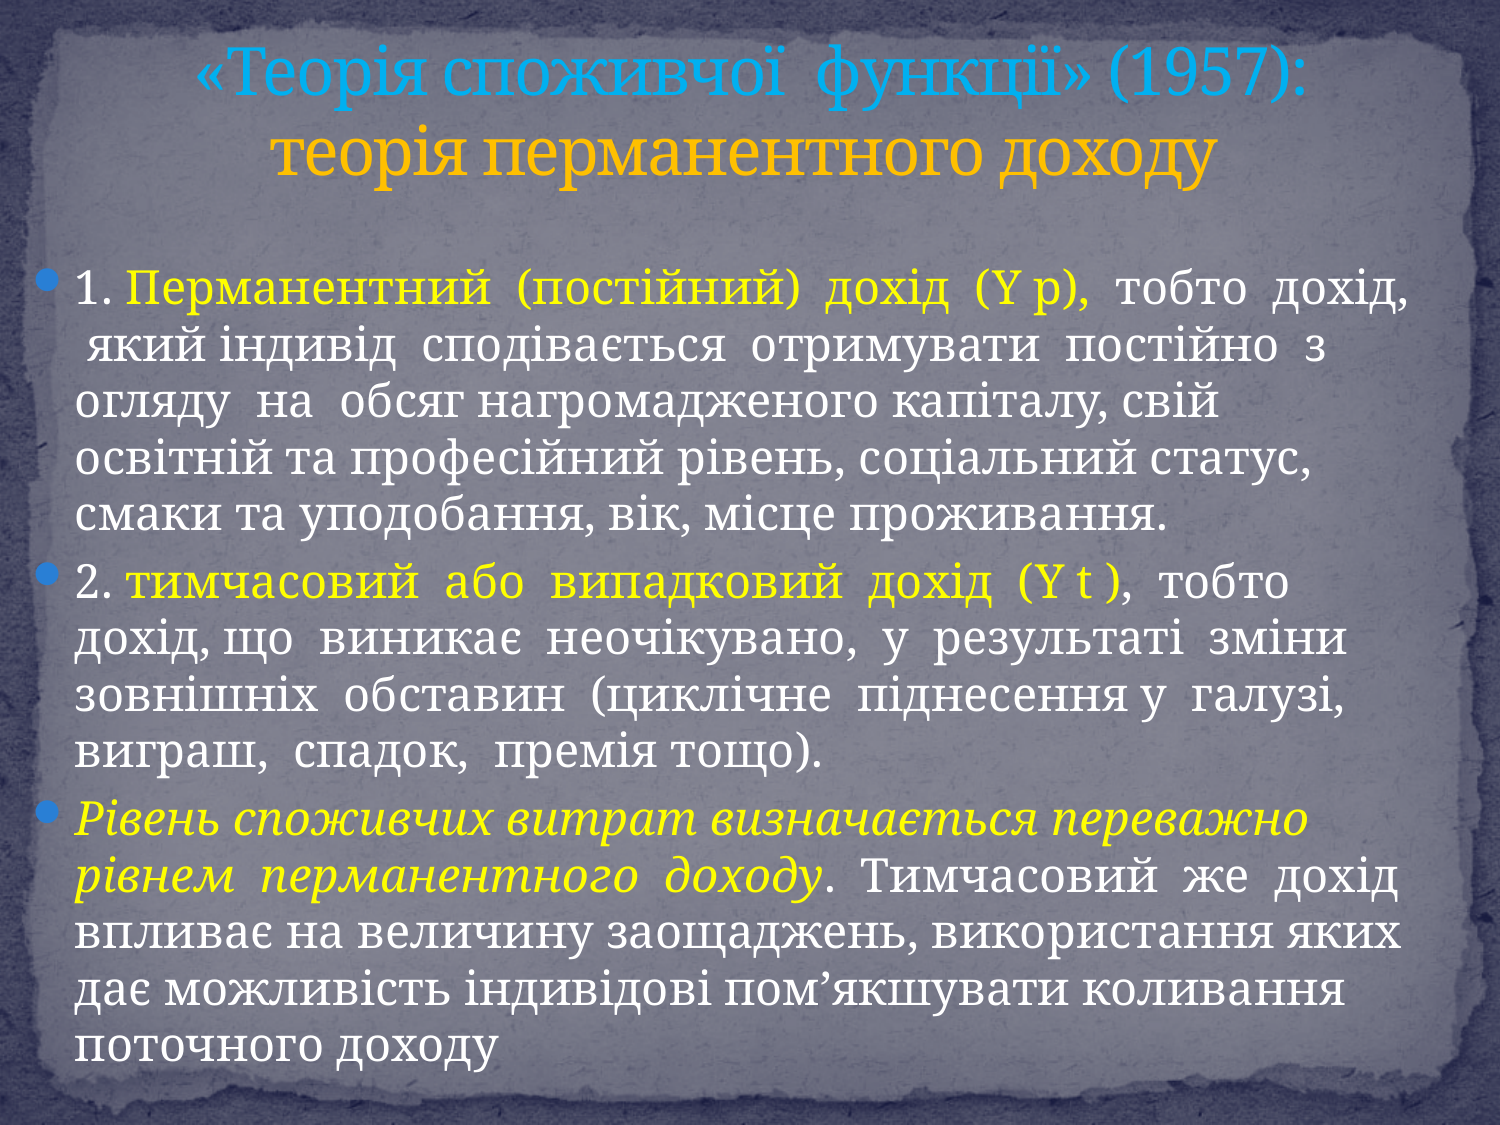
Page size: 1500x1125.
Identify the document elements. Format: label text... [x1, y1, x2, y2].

title «Теорія споживчої функції» (1957): теорія перманентного доходу [76, 19, 1427, 197]
list 1. Перманентний (постійний) дохід (Y p), тобто дохід, який індивід сподівається отримувати постійно з огляду на обсяг нагромадженого капіталу, свій освітній та професійний рівень, соціальний статус, смаки та уподобання, вік, місце проживання. 2. тимчасовий або випадковий дохід (Y t ), тобто дохід, що виникає неочікувано, у результаті зміни зовнішніх обставин (циклічне піднесення у галузі, виграш, спадок, премія тощо). Рівень споживчих витрат визначається переважно рівнем перманентного доходу. Тимчасовий же дохід впливає на величину заощаджень, використання яких дає можливість індивідові пом’якшувати коливання поточного доходу [17, 249, 1425, 1106]
